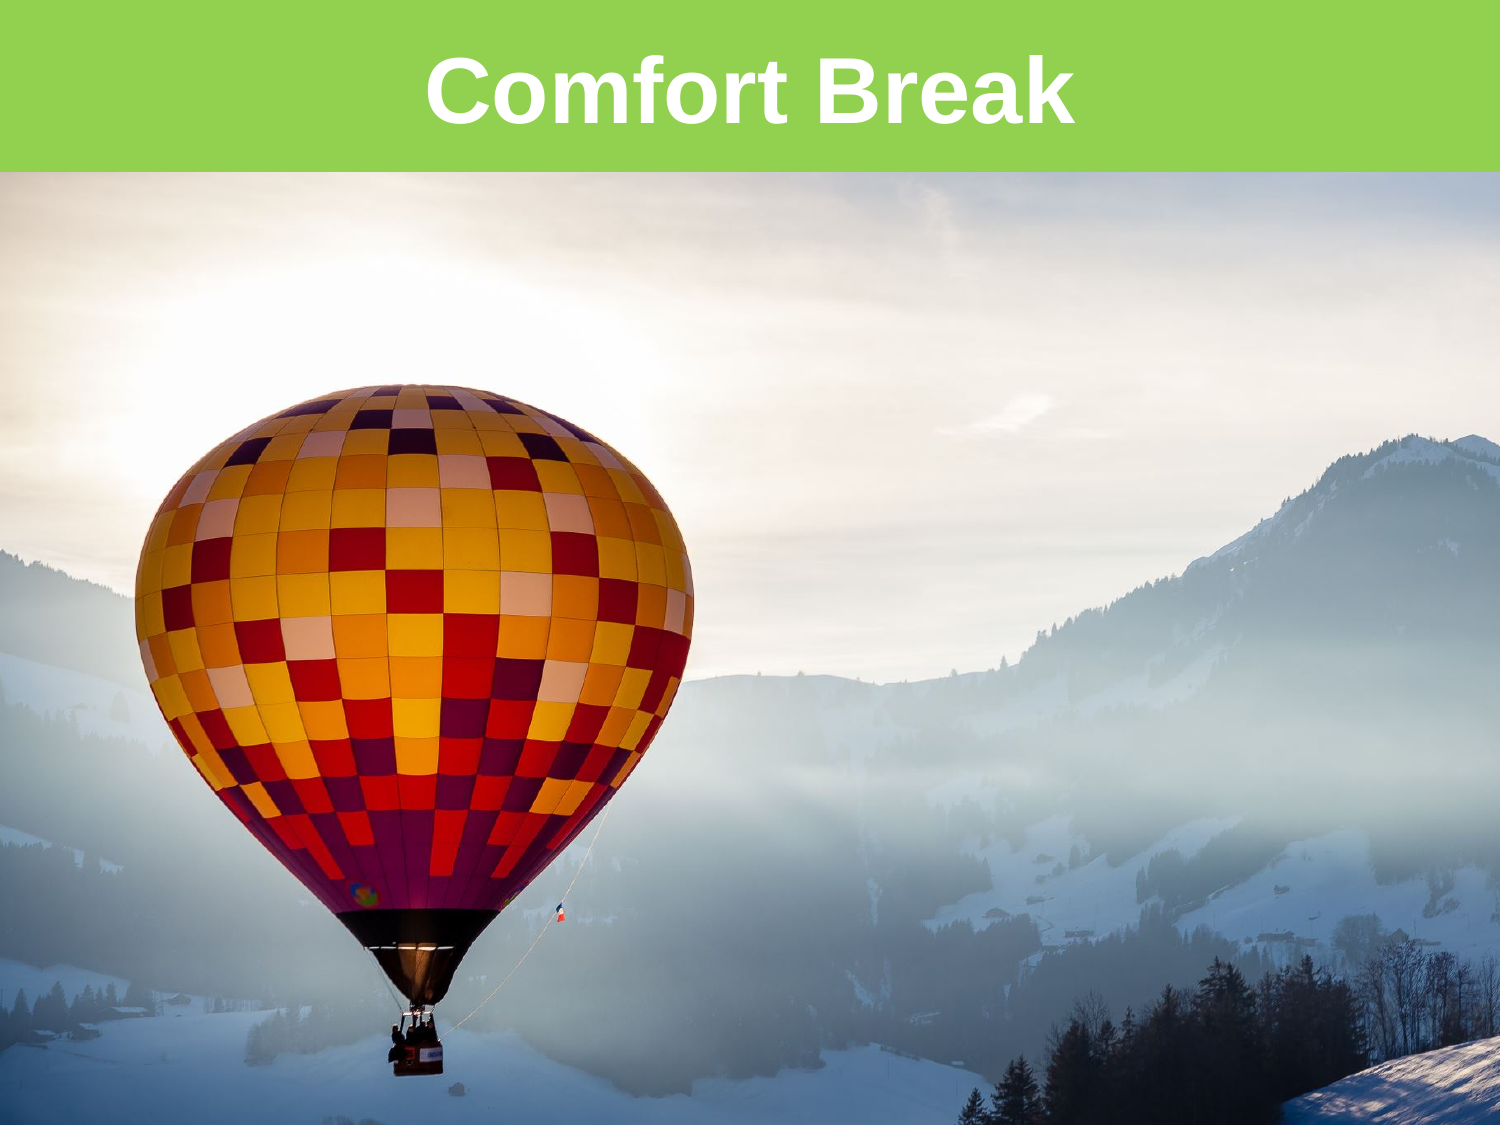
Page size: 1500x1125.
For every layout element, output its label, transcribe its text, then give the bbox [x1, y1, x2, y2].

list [0, 172, 1500, 1125]
title Comfort Break [0, 0, 1500, 172]
